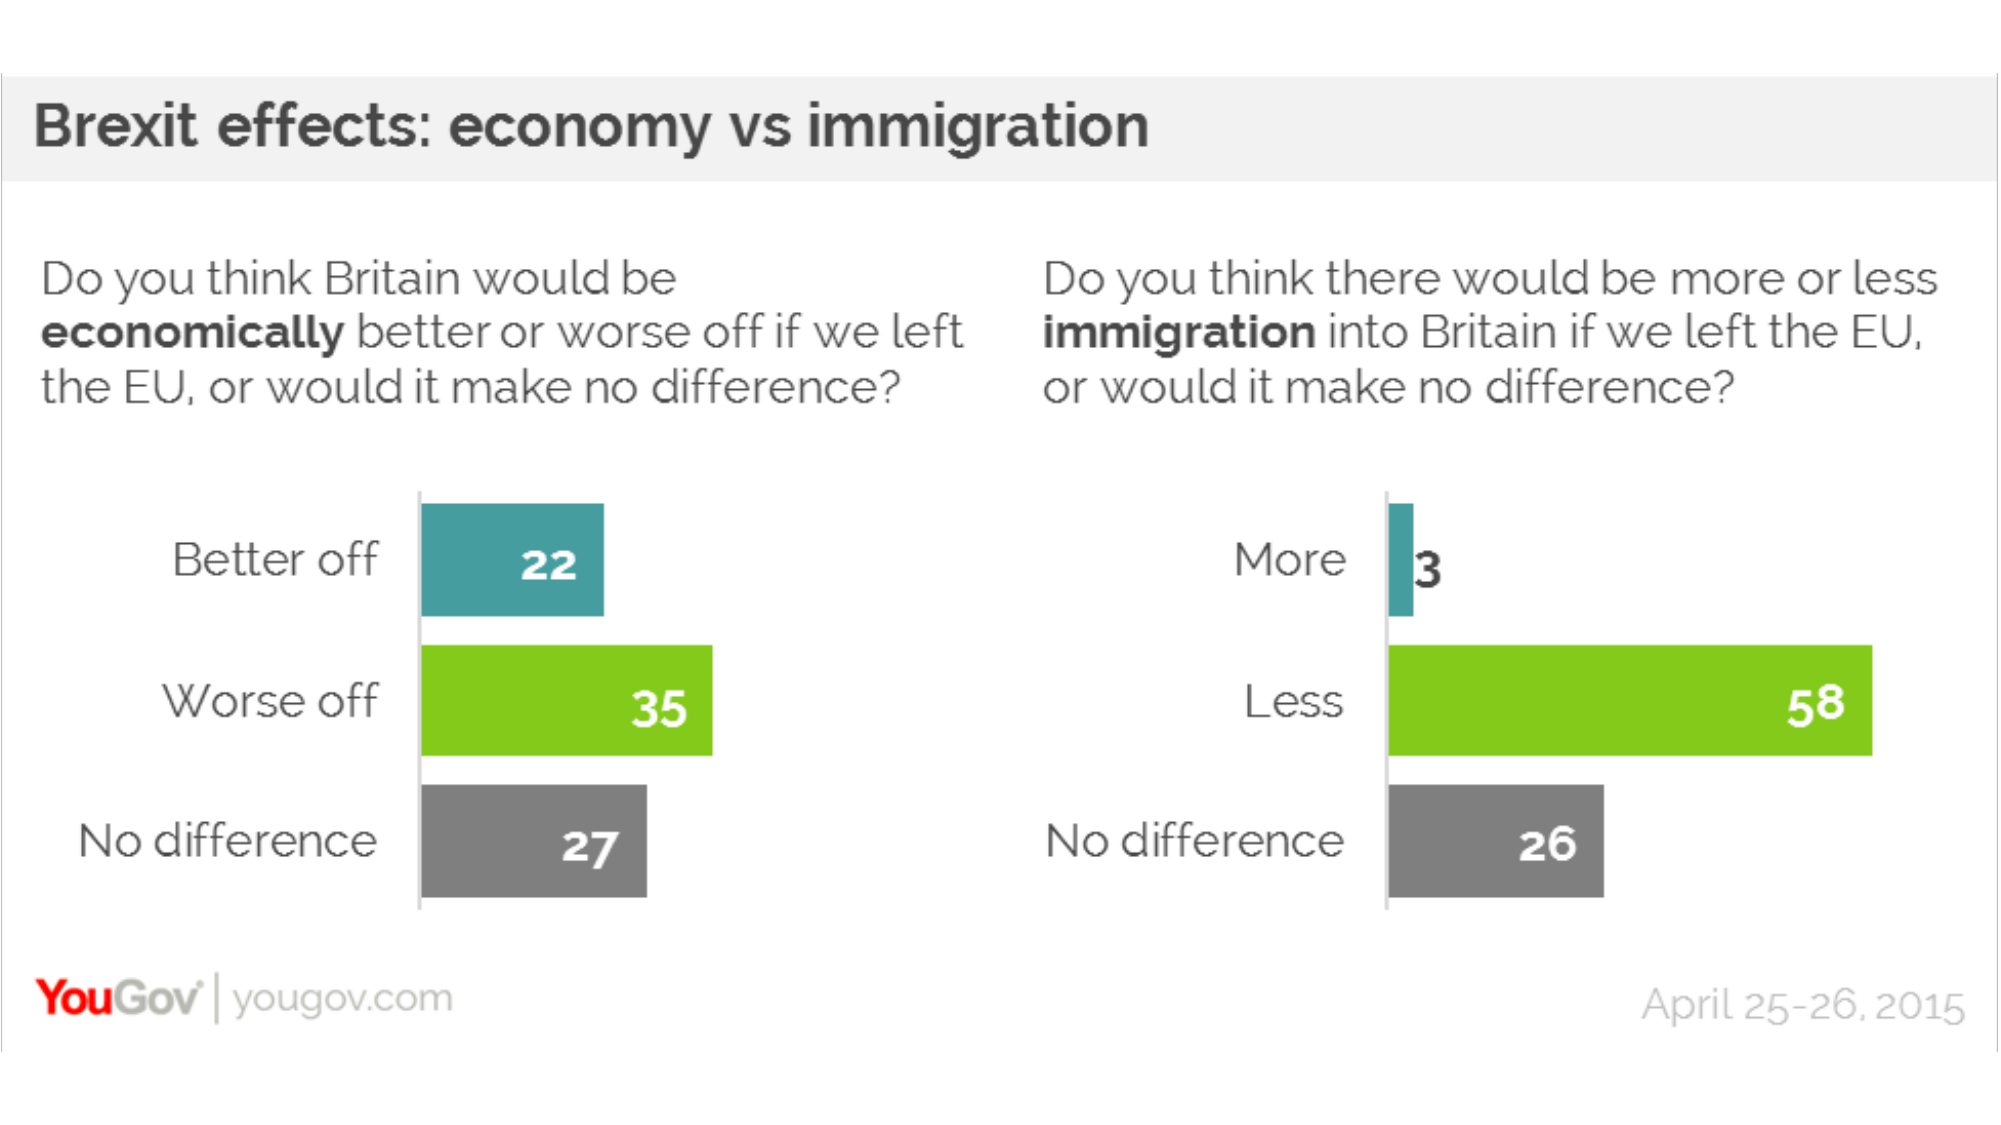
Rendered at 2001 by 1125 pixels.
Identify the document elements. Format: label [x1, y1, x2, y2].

picture [0, 73, 2000, 1052]
